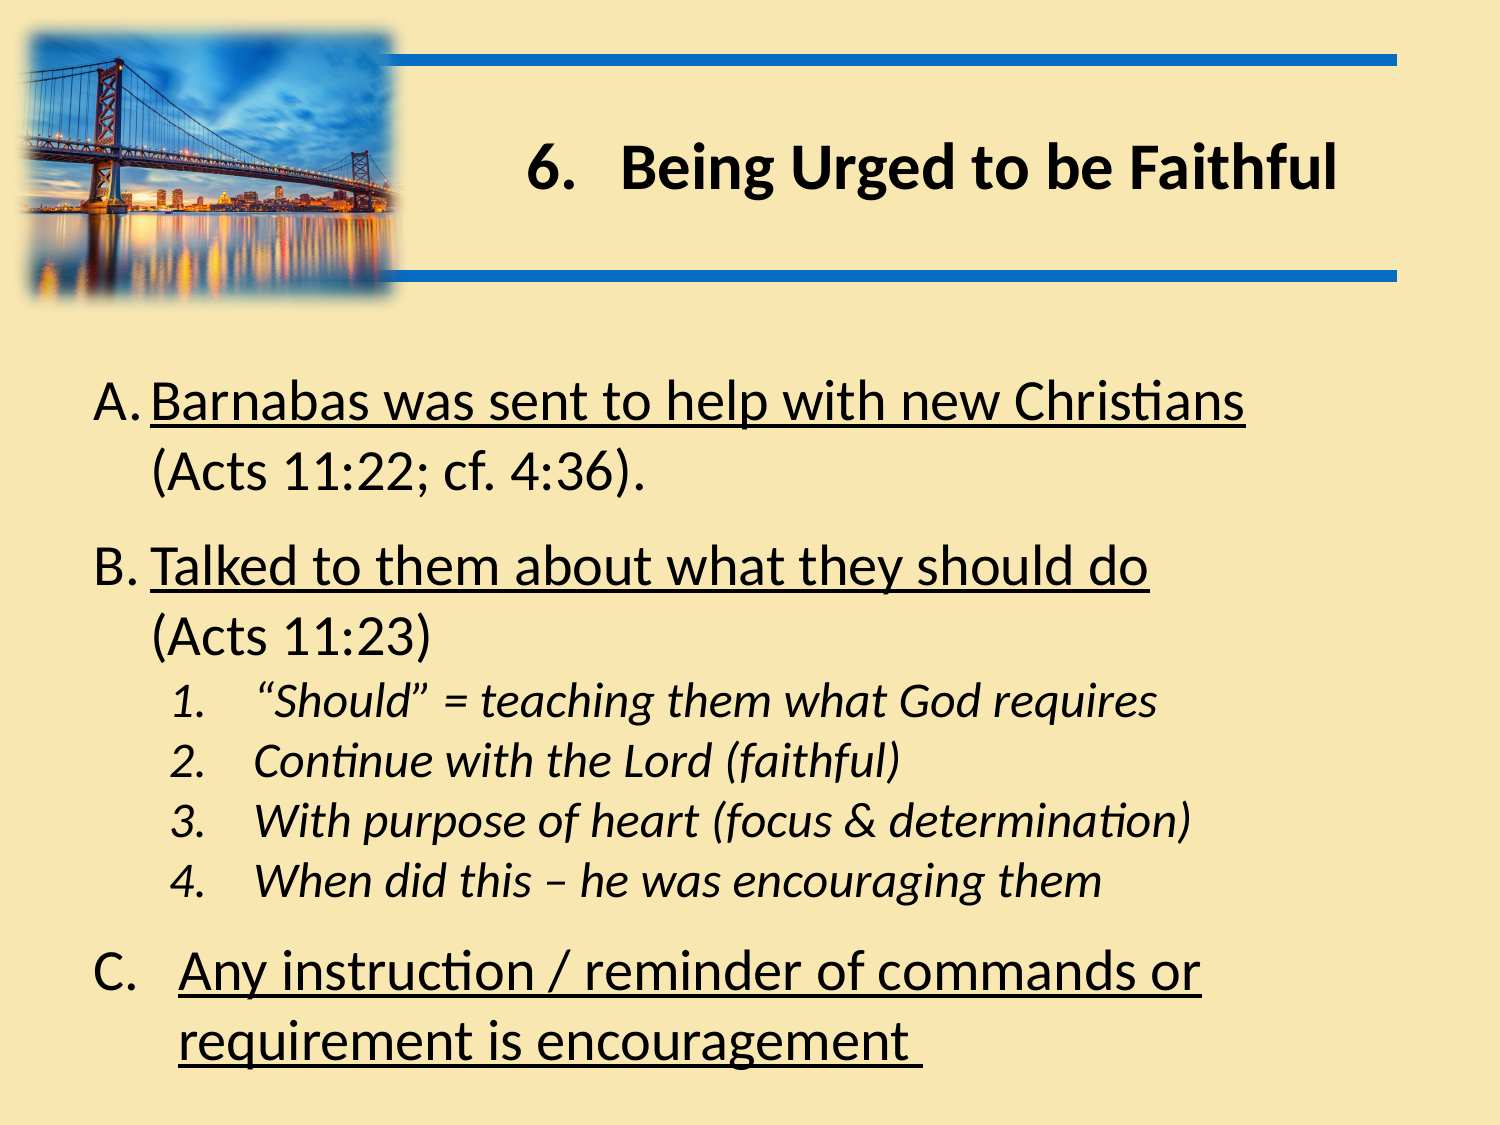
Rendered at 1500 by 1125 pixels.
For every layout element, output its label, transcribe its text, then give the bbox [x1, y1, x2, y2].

text_box Being Urged to be Faithful [421, 115, 1445, 210]
picture [42, 45, 391, 283]
text_box Barnabas was sent to help with new Christians (Acts 11:22; cf. 4:36). Talked to them about what they should do (Acts 11:23) “Should” = teaching them what God requires Continue with the Lord (faithful) With purpose of heart (focus & determination) When did this – he was encouraging them Any instruction / reminder of commands or requirement is encouragement [79, 354, 1460, 1080]
